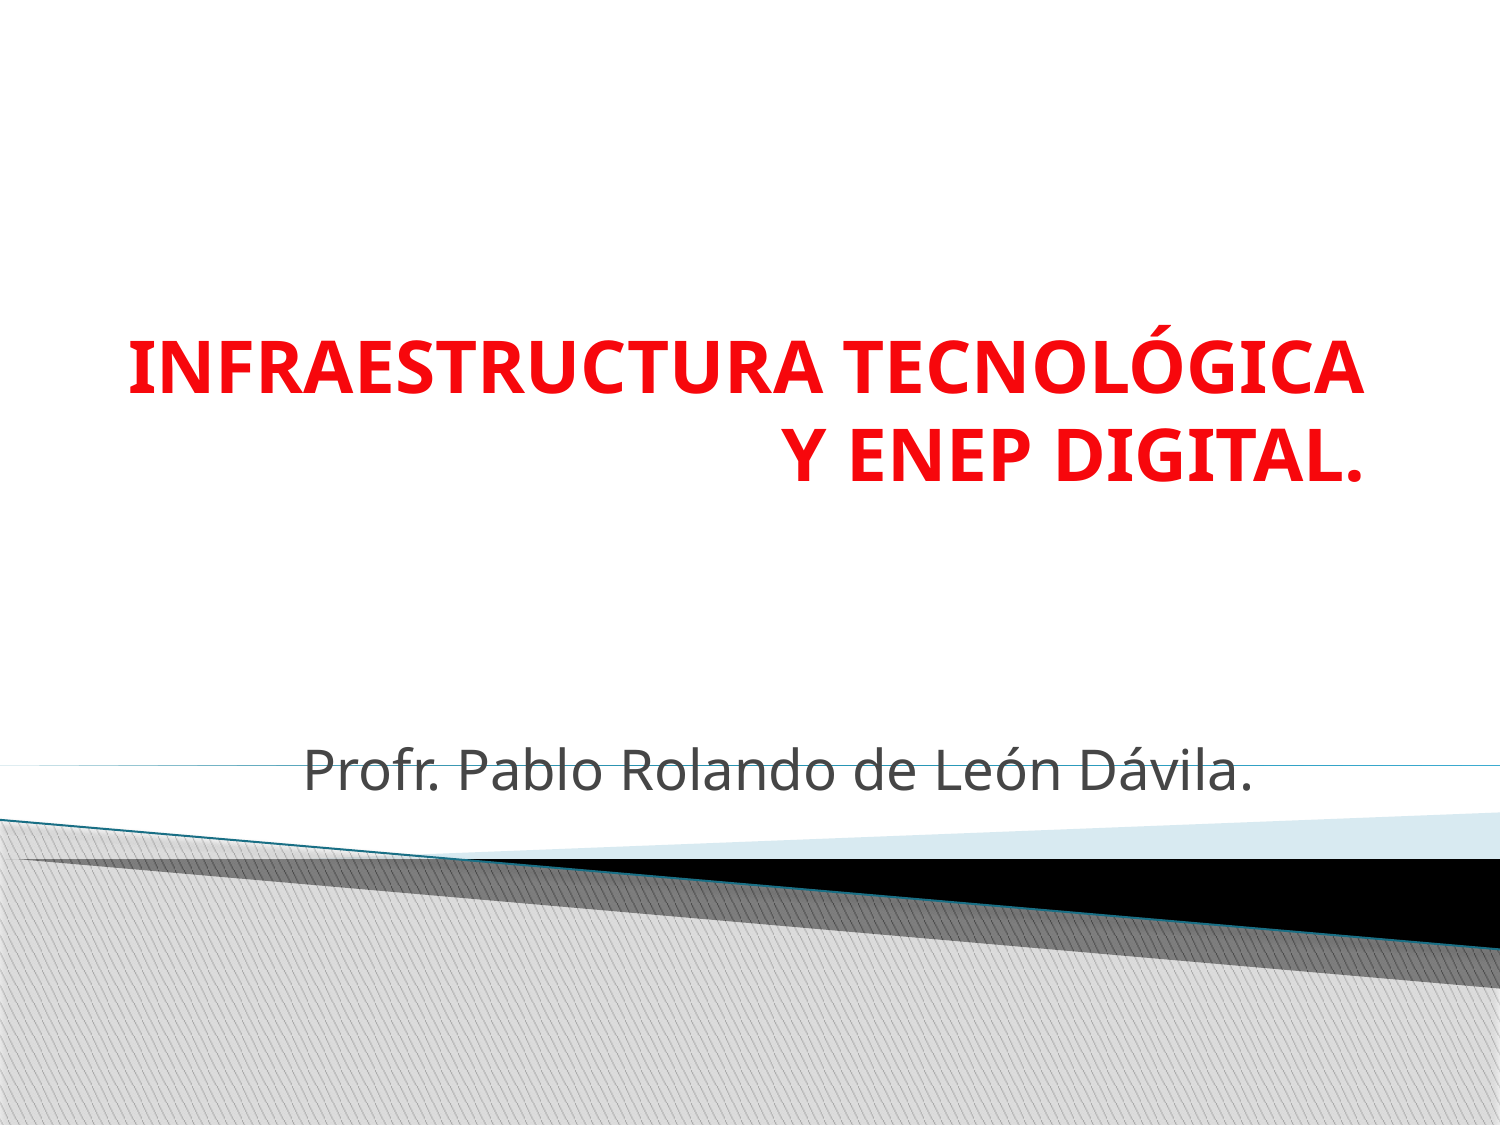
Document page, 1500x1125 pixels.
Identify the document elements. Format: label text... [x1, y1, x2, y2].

picture [5, 859, 1500, 989]
title INFRAESTRUCTURA TECNOLÓGICA Y ENEP DIGITAL. [105, 222, 1381, 591]
subtitle Profr. Pablo Rolando de León Dávila. [222, 726, 1273, 875]
